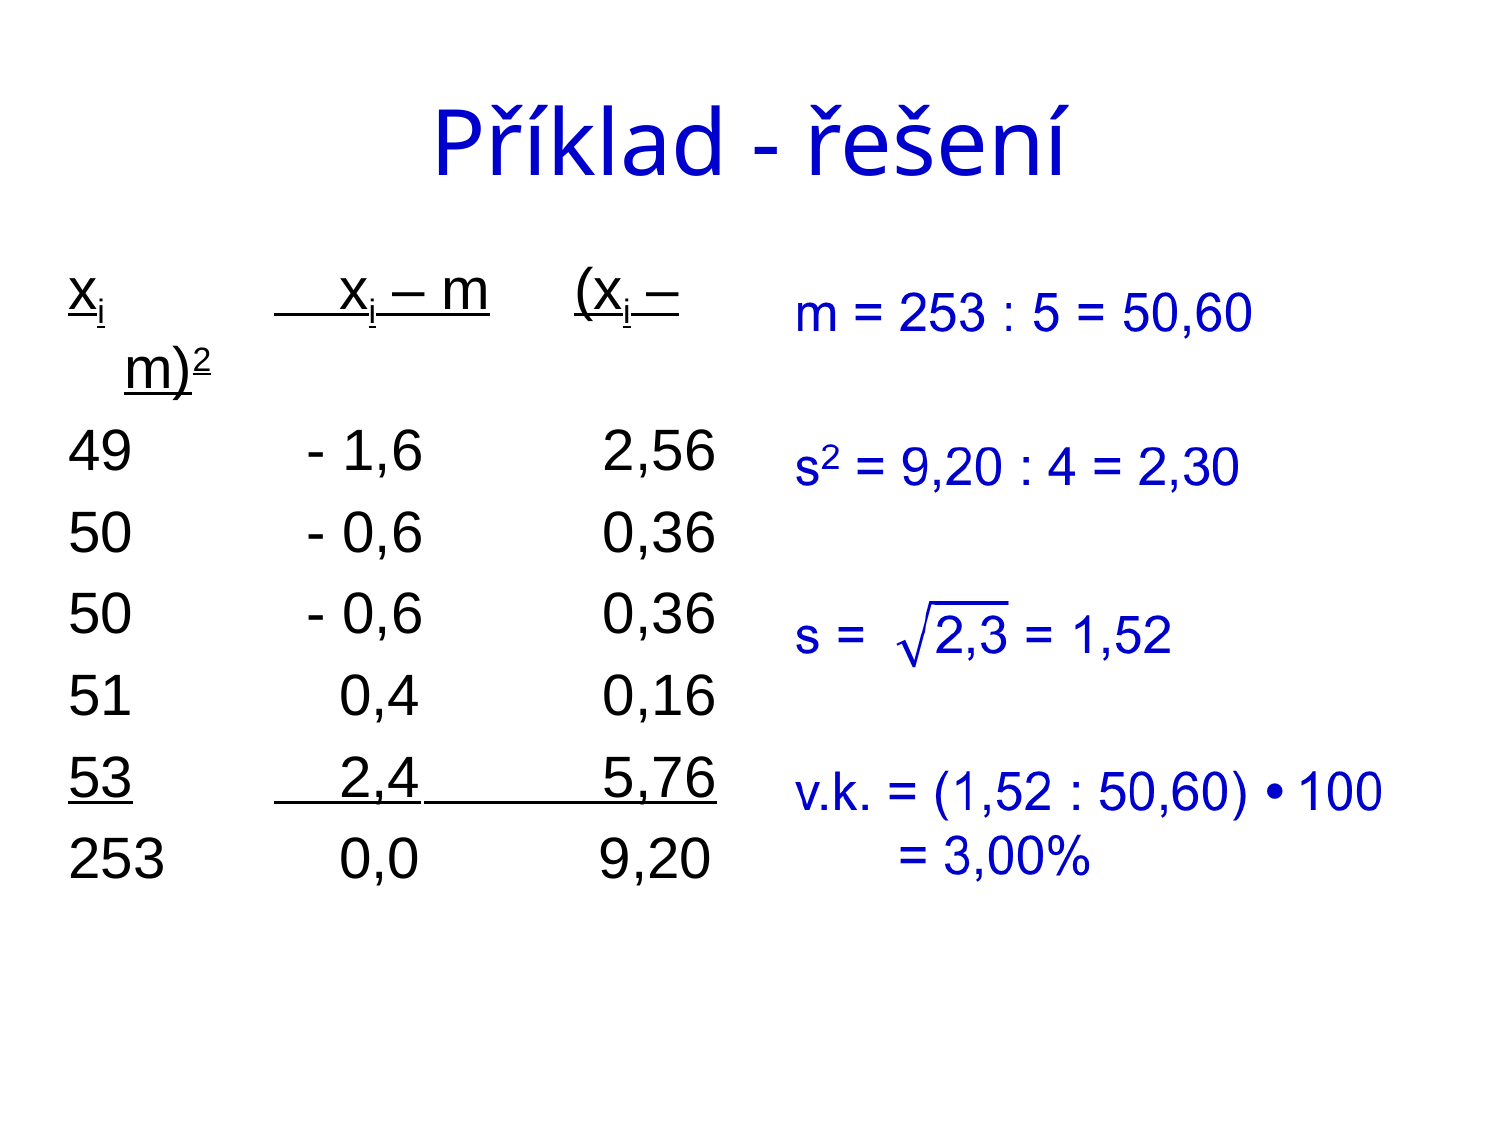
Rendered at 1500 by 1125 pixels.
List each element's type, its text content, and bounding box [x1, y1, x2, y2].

title Příklad - řešení [74, 44, 1426, 233]
list [762, 262, 1459, 1006]
list xi xi – m (xi – m)2 49 - 1,6 2,56 50 - 0,6 0,36 50 - 0,6 0,36 51 0,4 0,16 53 2,4 5,76 253 0,0 9,20 [52, 243, 762, 1006]
